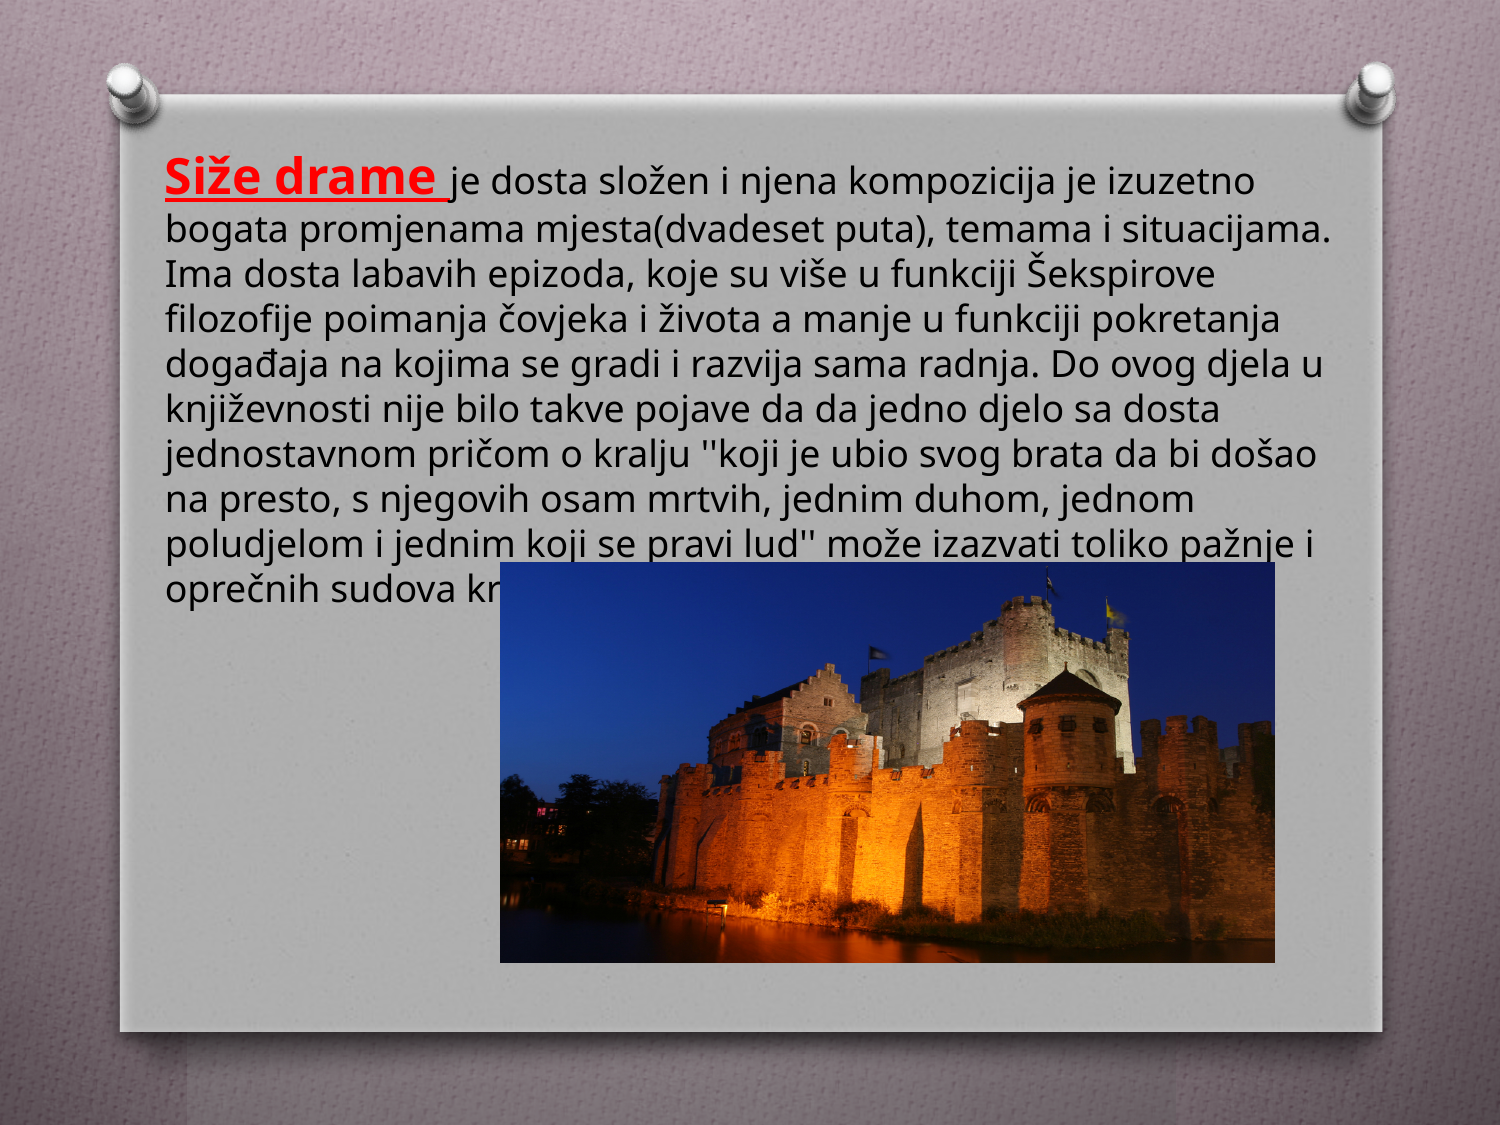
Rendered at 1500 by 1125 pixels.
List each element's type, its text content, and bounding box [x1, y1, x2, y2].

picture [75, 29, 198, 148]
picture [1317, 35, 1439, 152]
picture [499, 562, 1276, 963]
text_box Siže drame je dosta složen i njena kompozicija je izuzetno bogata promjenama mjesta(dvadeset puta), temama i situacijama. Ima dosta labavih epizoda, koje su više u funkciji Šekspirove filozofije poimanja čovjeka i života a manje u funkciji pokretanja događaja na kojima se gradi i razvija sama radnja. Do ovog djela u književnosti nije bilo takve pojave da da jedno djelo sa dosta jednostavnom pričom o kralju ''koji je ubio svog brata da bi došao na presto, s njegovih osam mrtvih, jednim duhom, jednom poludjelom i jednim koji se pravi lud'' može izazvati toliko pažnje i oprečnih sudova kroz čitav niz književnih epoha. [149, 137, 1363, 618]
